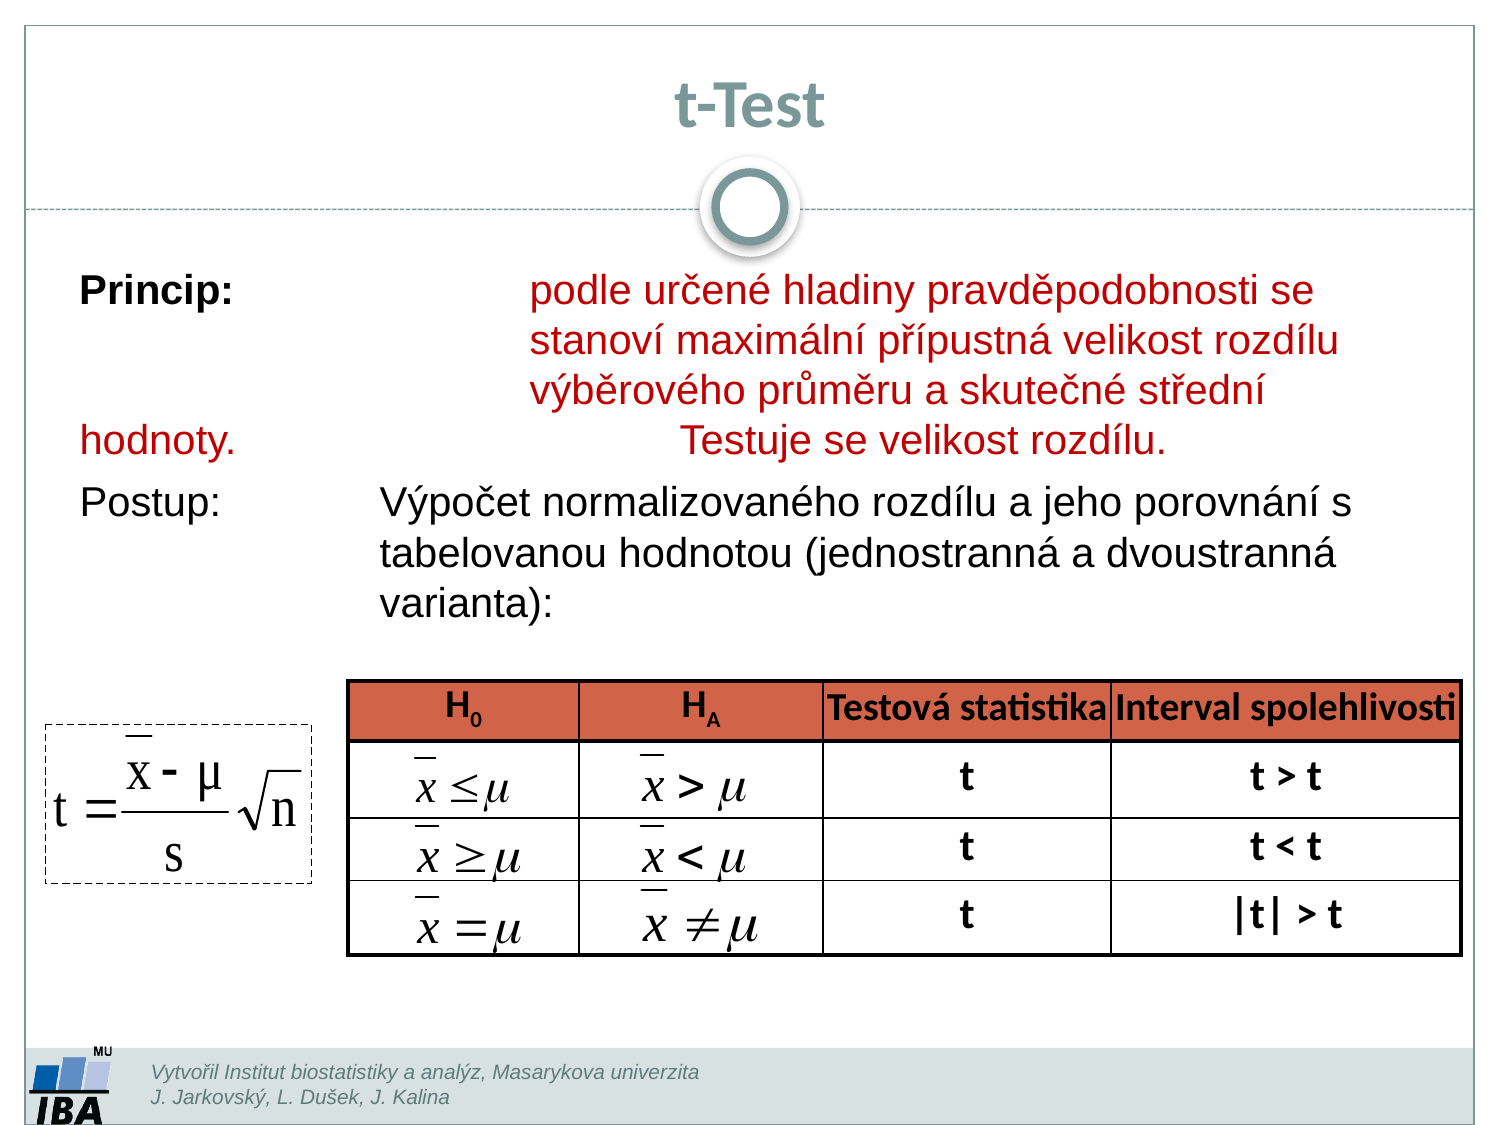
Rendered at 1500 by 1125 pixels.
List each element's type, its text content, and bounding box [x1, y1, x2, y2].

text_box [44, 724, 313, 885]
picture [29, 1046, 112, 1125]
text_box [407, 813, 533, 884]
table_header Testová statistika [824, 683, 1110, 739]
table_cell [538, 881, 578, 953]
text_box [632, 876, 771, 965]
table_cell [350, 819, 400, 880]
table_cell [763, 819, 822, 880]
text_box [632, 742, 758, 823]
table_cell [580, 881, 625, 953]
title t-Test [112, 77, 1389, 150]
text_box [632, 831, 758, 894]
table_cell t > t [1112, 743, 1459, 817]
footer Vytvořil Institut biostatistiky a analýz, Masarykova univerzita J. Jarkovský, L. Dušek, J. Kalina [135, 1083, 724, 1112]
table_cell t [824, 743, 1110, 817]
table_header Interval spolehlivosti [1112, 683, 1459, 739]
table_cell t [824, 819, 1110, 880]
table_cell [580, 819, 625, 880]
table_cell |t| > t [1112, 881, 1459, 953]
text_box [407, 884, 533, 965]
table_cell t [824, 881, 1110, 953]
table_header H0 [350, 683, 578, 739]
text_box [407, 746, 521, 812]
table_cell [580, 743, 629, 817]
table_cell [350, 881, 400, 953]
table_cell [350, 743, 412, 817]
table_cell t < t [1112, 819, 1459, 880]
text_box Princip: podle určené hladiny pravděpodobnosti se stanoví maximální přípustná velikost rozdílu výběrového průměru a skutečné střední hodnoty. Testuje se velikost rozdílu. Postup: Výpočet normalizovaného rozdílu a jeho porovnání s tabelovanou hodnotou (jednostranná a dvoustranná varianta): [64, 255, 1447, 1083]
table_header HA [580, 683, 822, 739]
table_cell [759, 743, 822, 817]
table_cell [776, 881, 822, 953]
table_cell [537, 819, 578, 880]
table_cell [513, 743, 578, 817]
